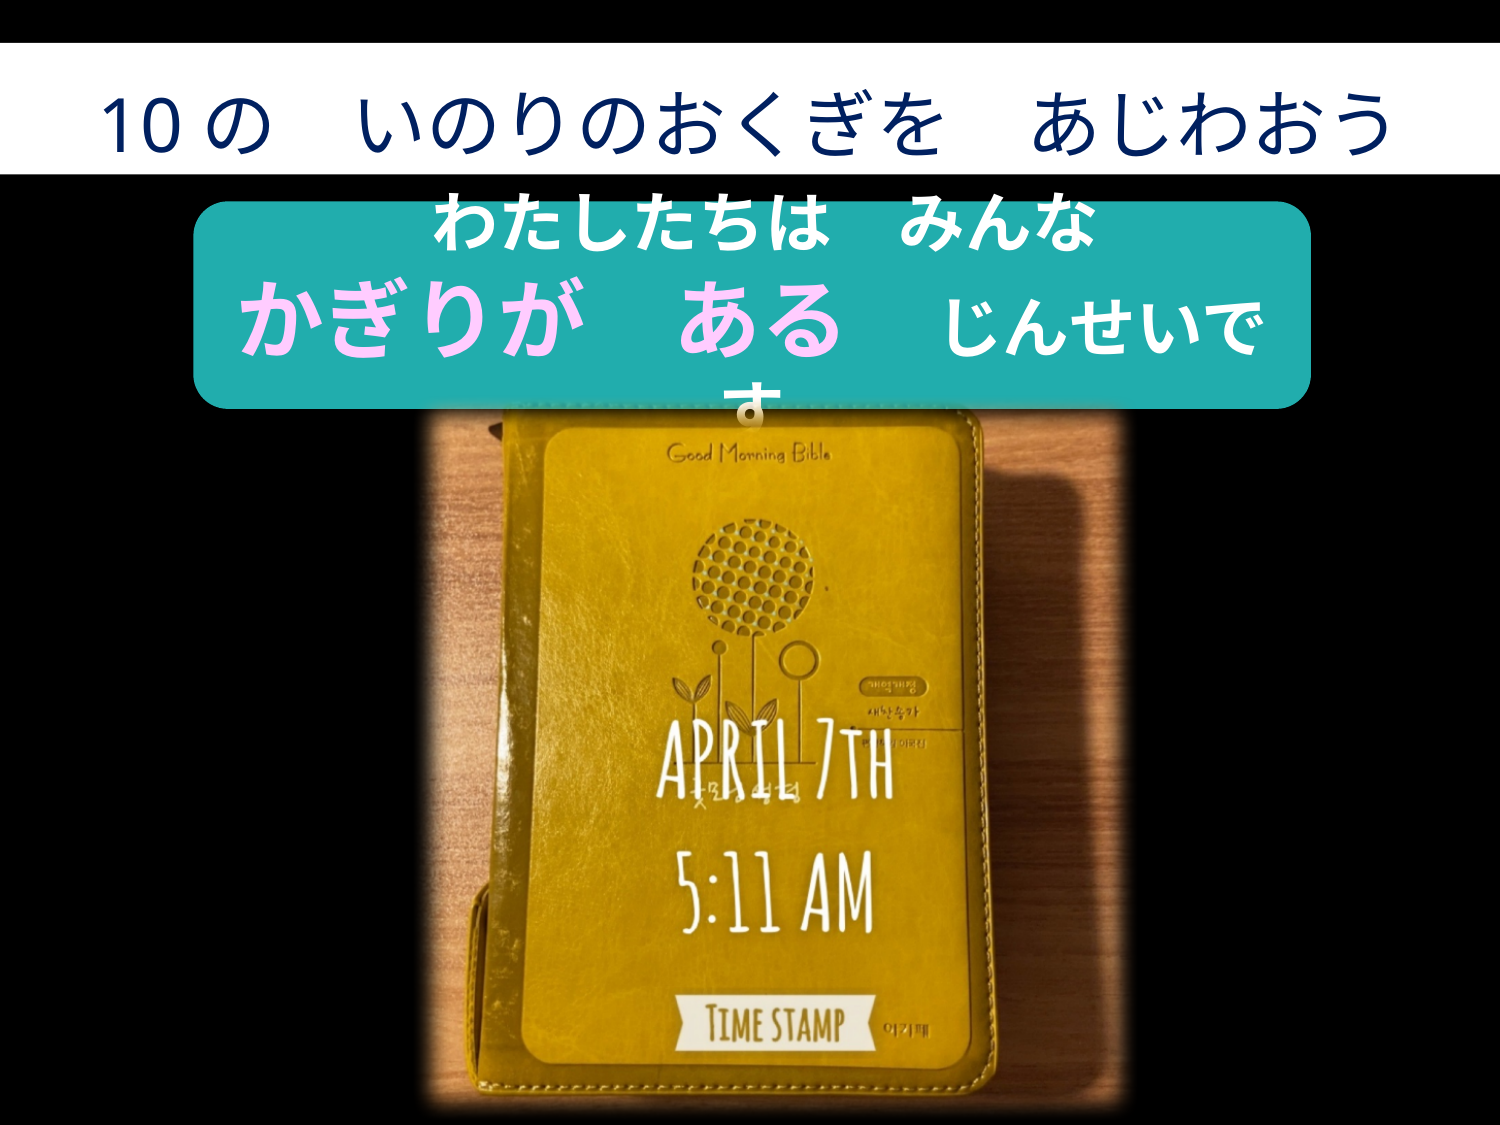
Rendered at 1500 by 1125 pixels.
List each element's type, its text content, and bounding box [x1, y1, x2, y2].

text_box 10の いのりのおくぎを あじわおう [0, 42, 1500, 175]
text_box わたしたちは みんな かぎりが ある じんせいです [191, 199, 1314, 411]
picture [411, 394, 1141, 1123]
